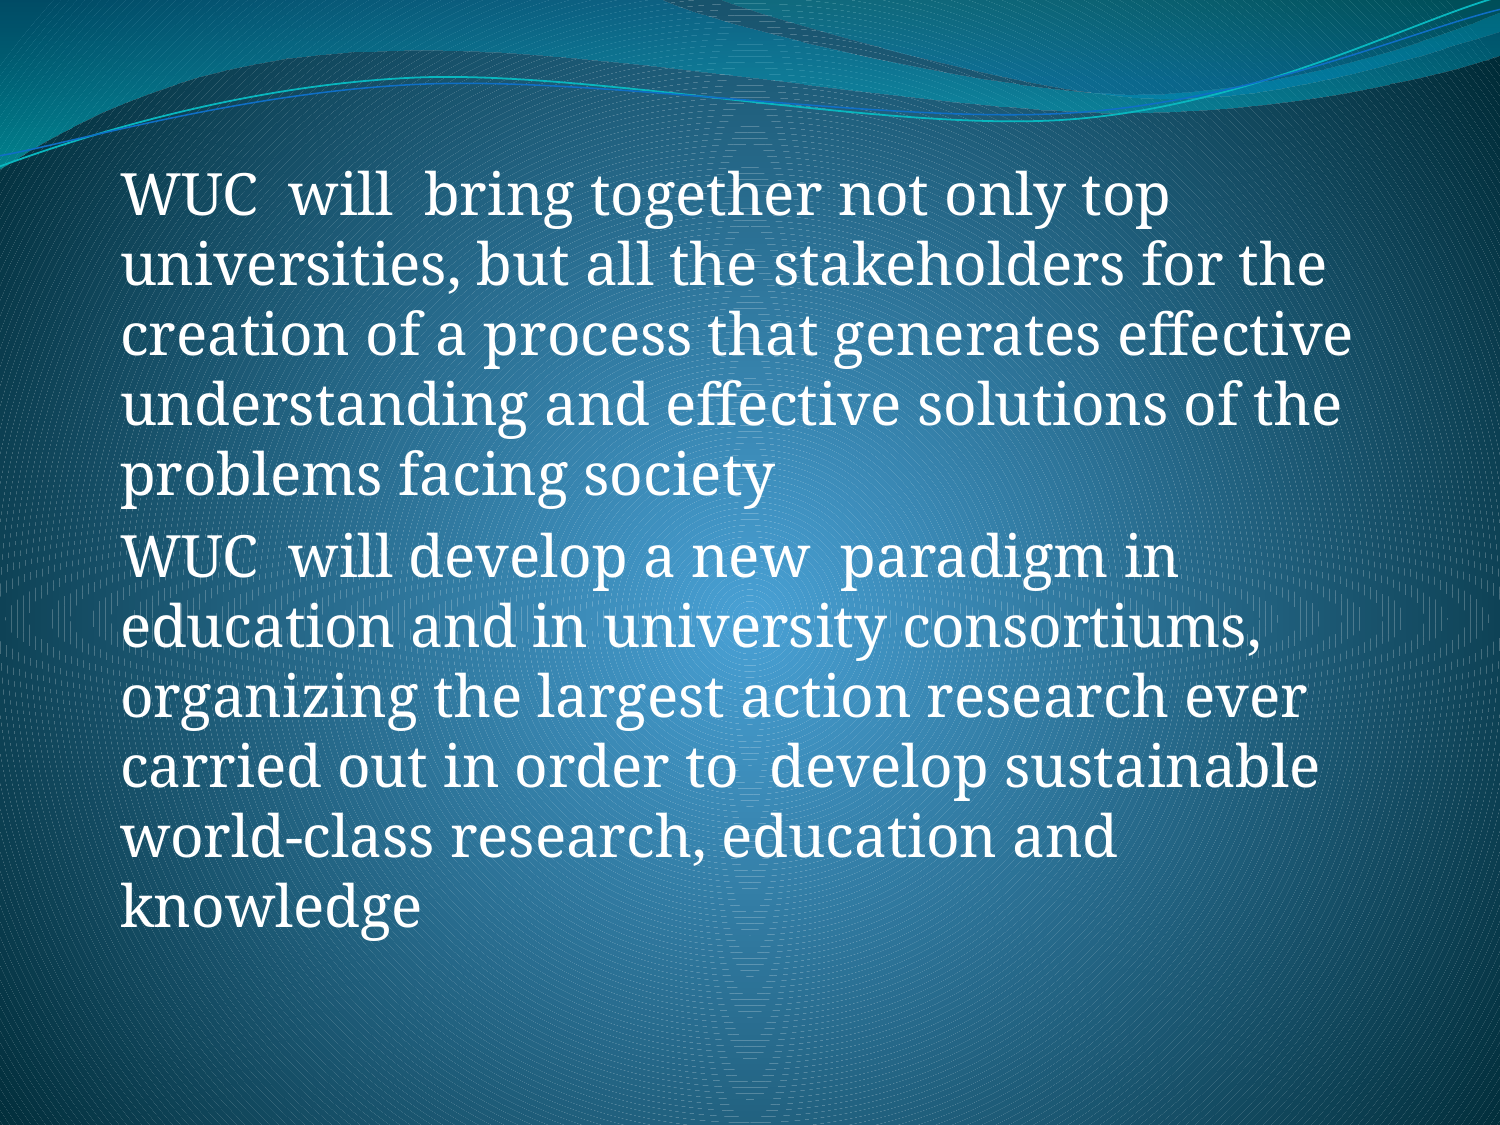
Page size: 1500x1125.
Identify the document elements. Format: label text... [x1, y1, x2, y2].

list WUC will bring together not only top universities, but all the stakeholders for the creation of a process that generates effective understanding and effective solutions of the problems facing society WUC will develop a new paradigm in education and in university consortiums, organizing the largest action research ever carried out in order to develop sustainable world-class research, education and knowledge [112, 149, 1388, 894]
